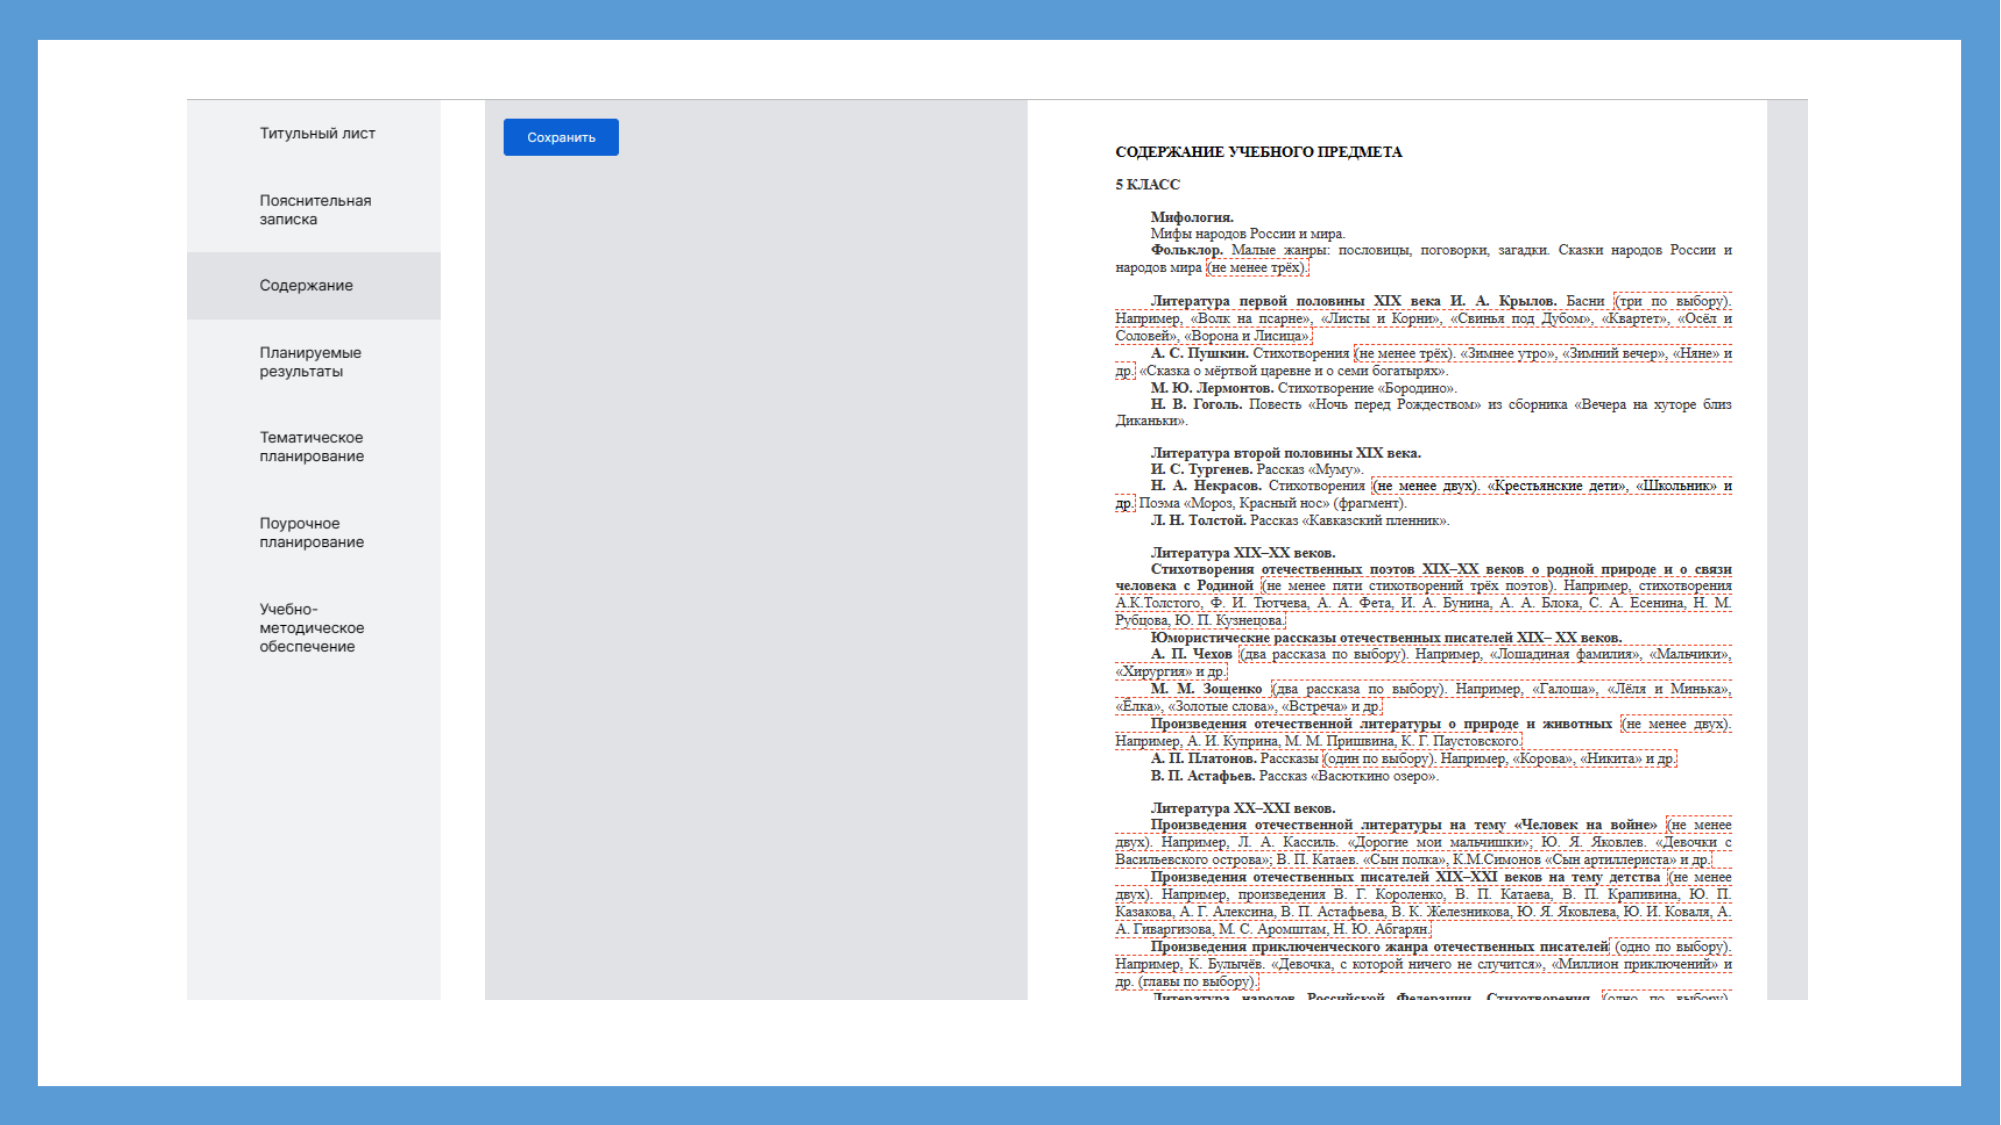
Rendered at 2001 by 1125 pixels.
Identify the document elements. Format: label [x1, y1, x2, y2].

list [187, 99, 1808, 1001]
